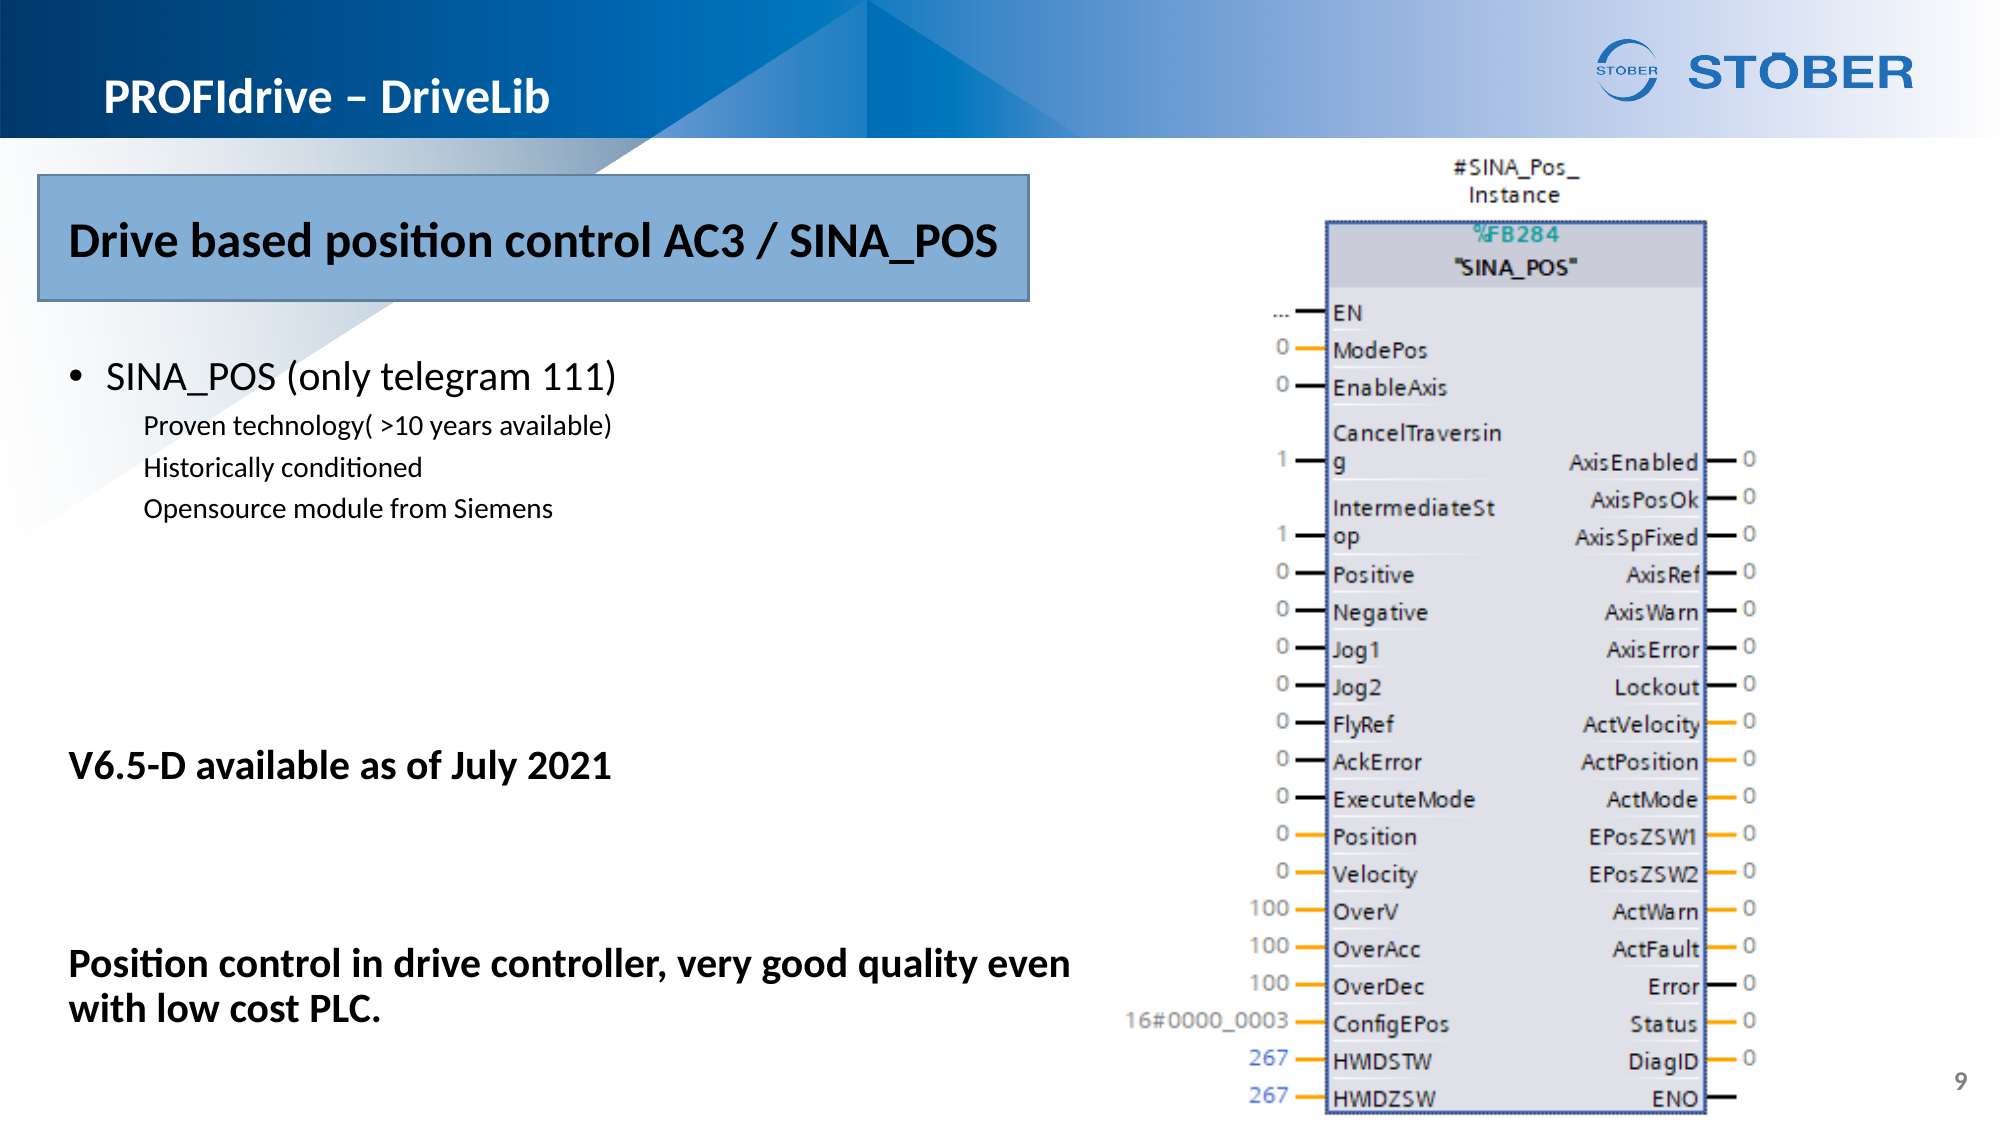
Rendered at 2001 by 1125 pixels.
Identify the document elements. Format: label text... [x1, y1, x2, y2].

text_box [37, 174, 1030, 302]
picture [0, 0, 2000, 138]
picture [1121, 151, 1765, 1120]
list Drive based position control AC3 / SINA_POS SINA_POS (only telegram 111) Proven technology( >10 years available) Historically conditioned Opensource module from Siemens V6.5-D available as of July 2021 Position control in drive controller, very good quality even with low cost PLC. [53, 206, 1107, 1066]
title PROFIdrive – DriveLib [88, 59, 1399, 135]
